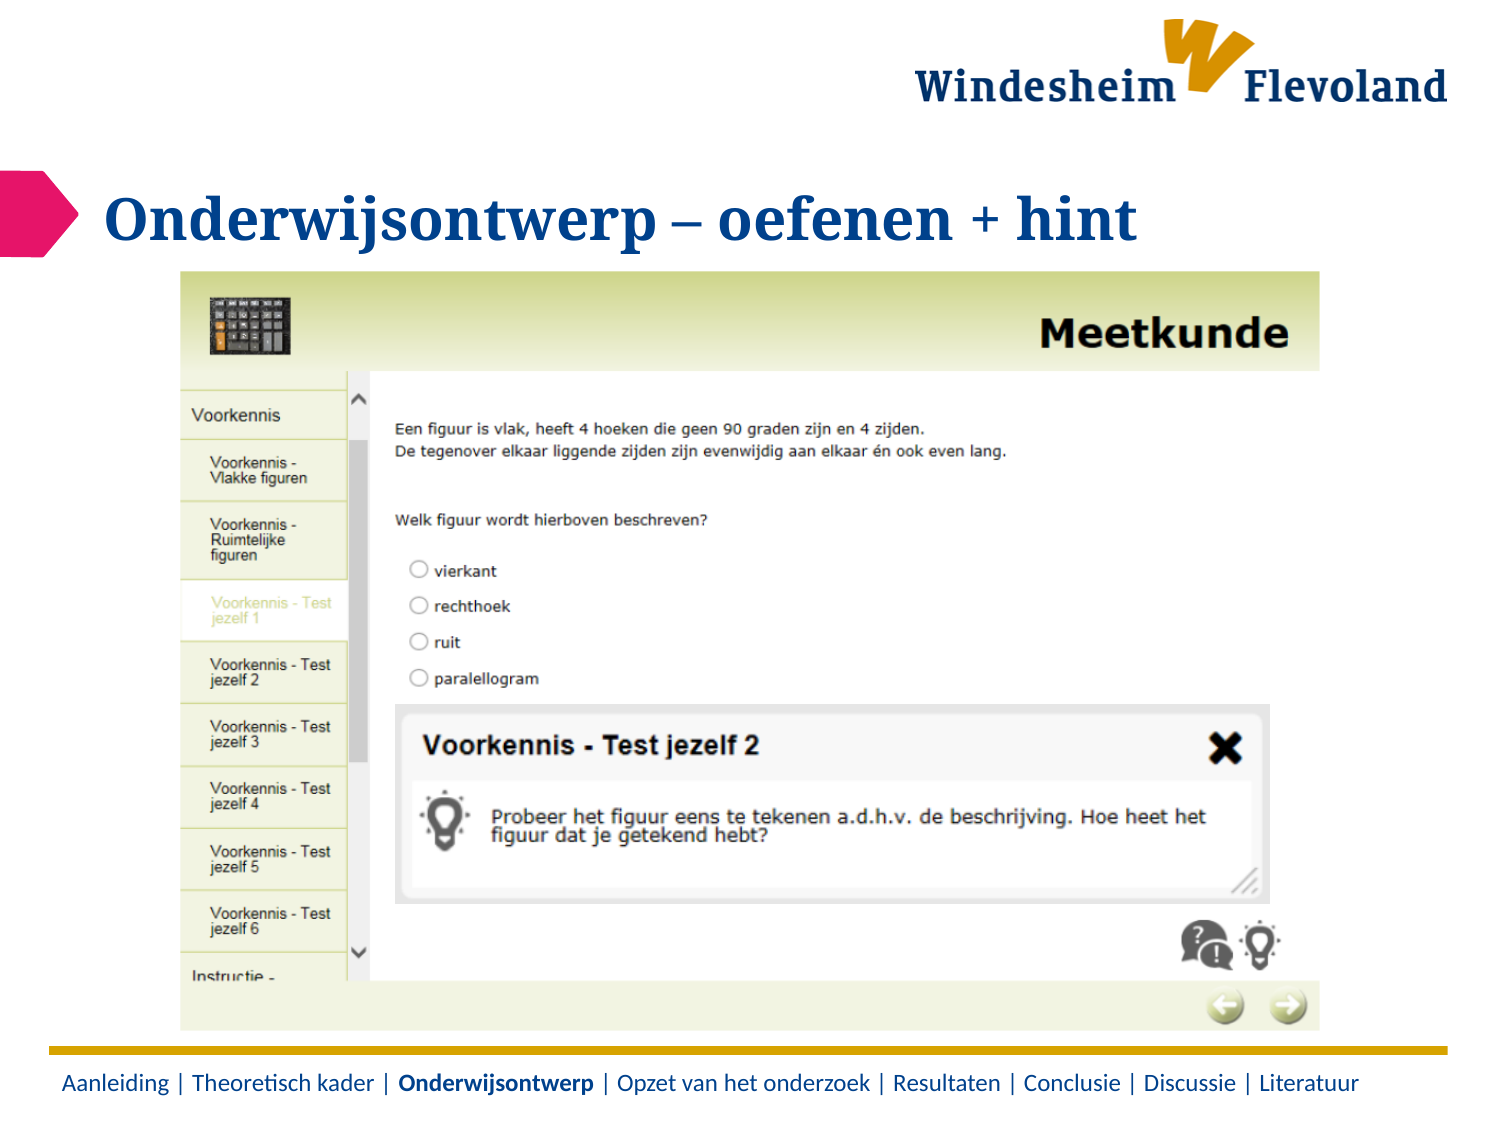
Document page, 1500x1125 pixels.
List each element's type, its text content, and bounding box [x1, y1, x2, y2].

picture [49, 1046, 1448, 1055]
title Onderwijsontwerp – oefenen + hint [89, 174, 1306, 281]
picture [915, 19, 1447, 102]
picture [175, 266, 1325, 1036]
text_box Aanleiding | Theoretisch kader | Onderwijsontwerp | Opzet van het onderzoek | Resultaten | Conclusie | Discussie | Literatuur [47, 1058, 1453, 1104]
